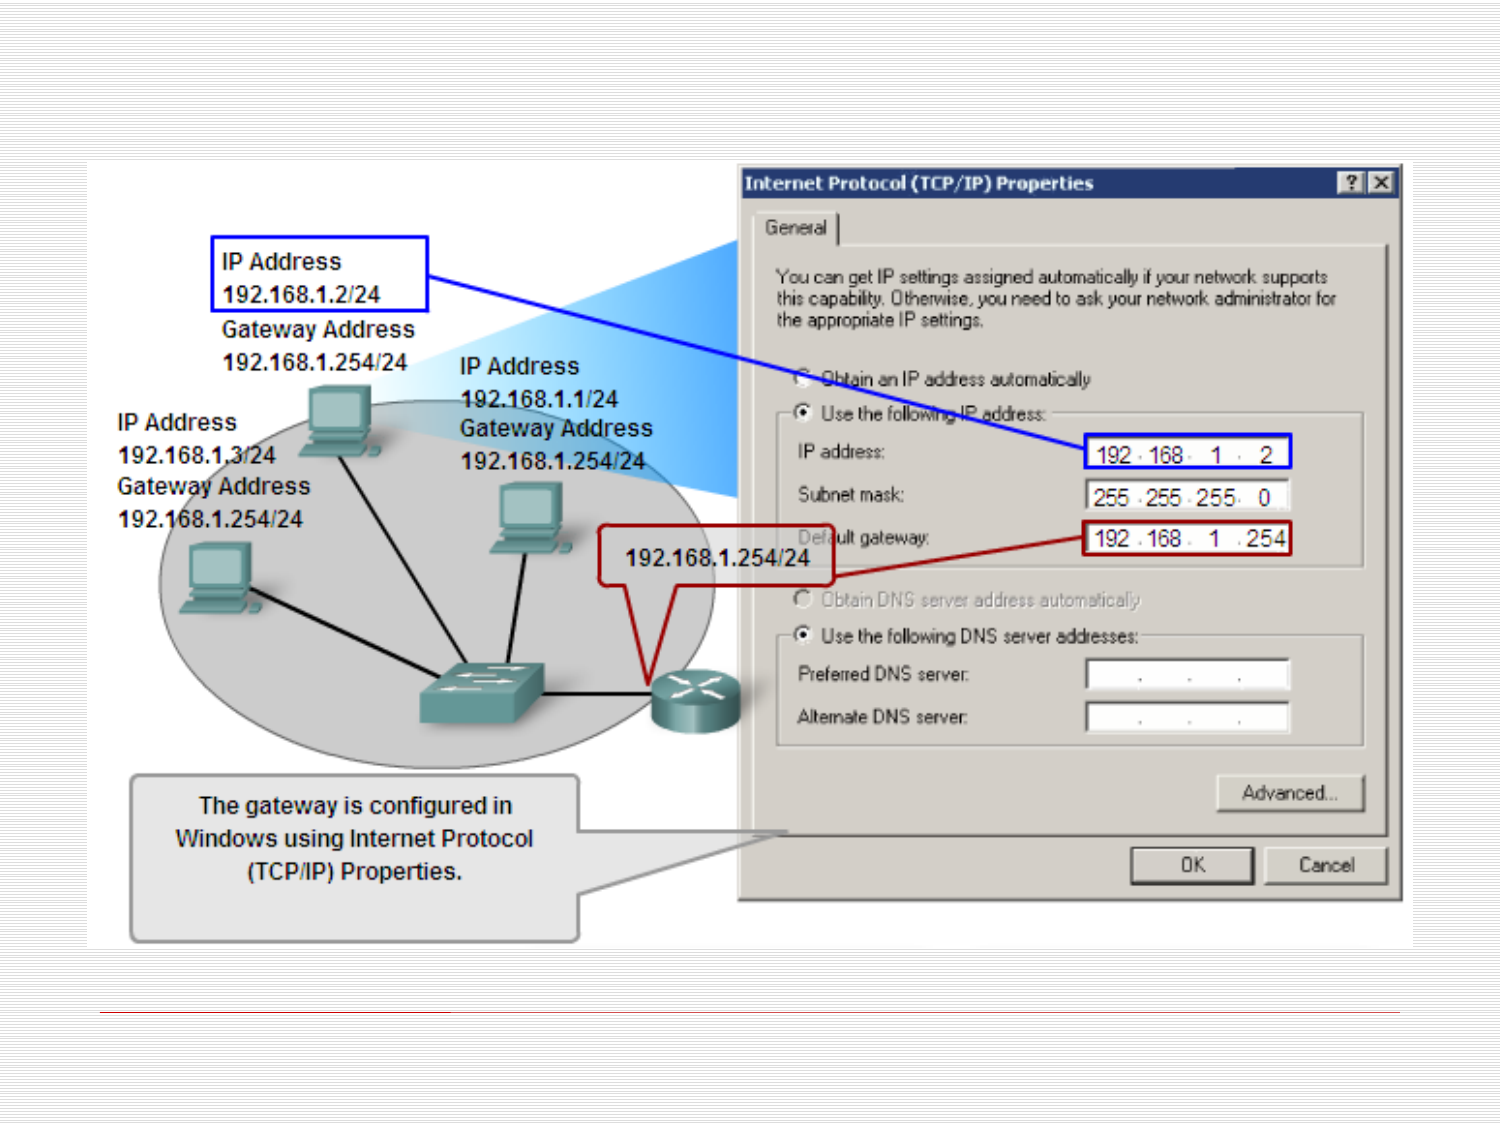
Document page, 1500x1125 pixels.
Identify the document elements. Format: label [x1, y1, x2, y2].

picture [87, 162, 1413, 949]
